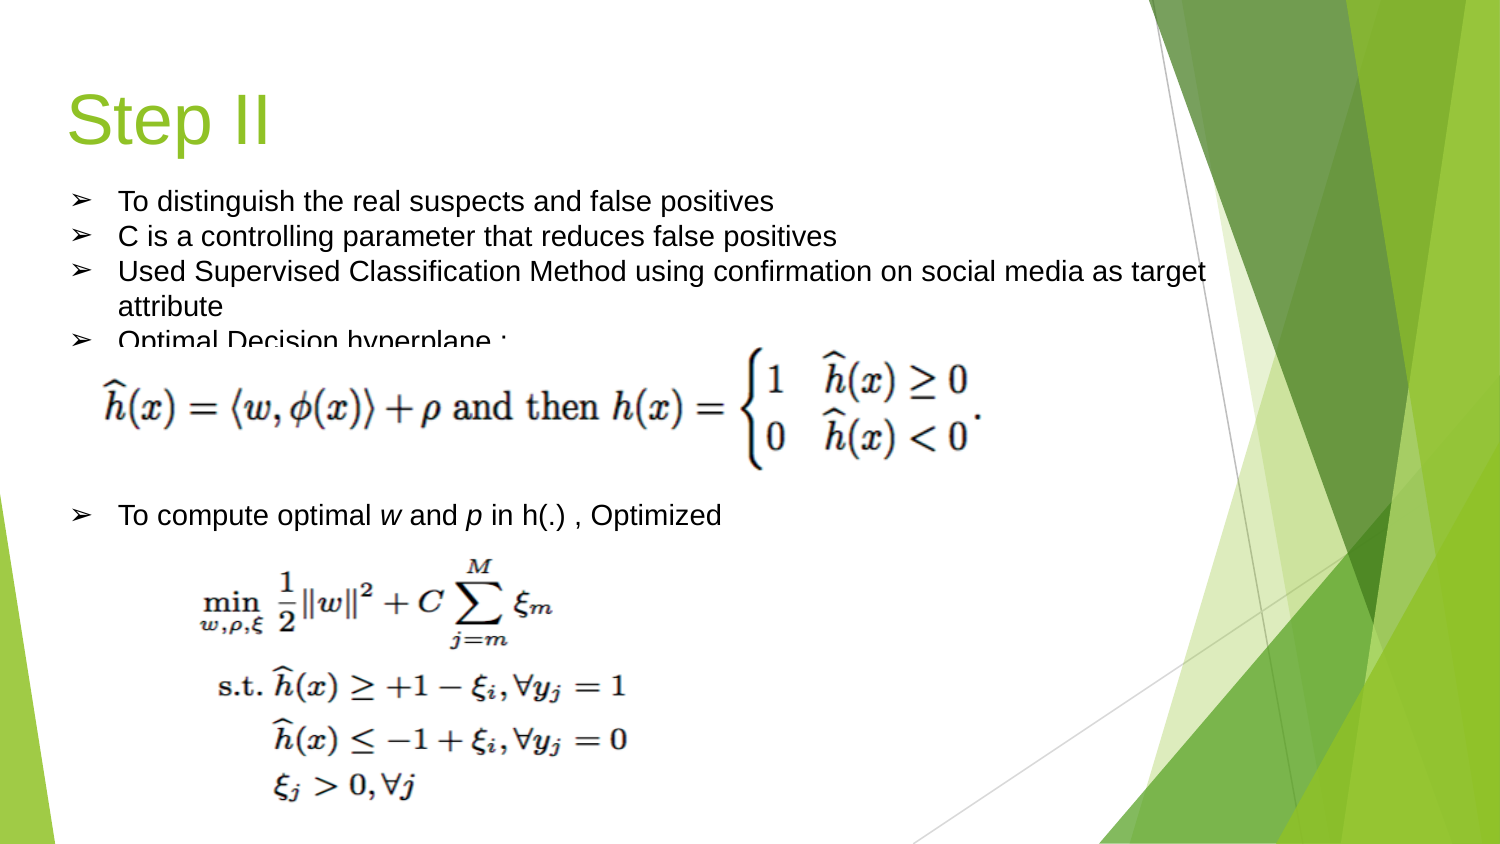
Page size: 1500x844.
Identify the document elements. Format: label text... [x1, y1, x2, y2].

list To distinguish the real suspects and false positives C is a controlling parameter that reduces false positives Used Supervised Classification Method using confirmation on social media as target attribute Optimal Decision hyperplane : To compute optimal w and p in h(.) , Optimized [27, 166, 1289, 730]
picture [97, 347, 995, 472]
picture [155, 550, 670, 814]
title Step II [50, 57, 1450, 175]
